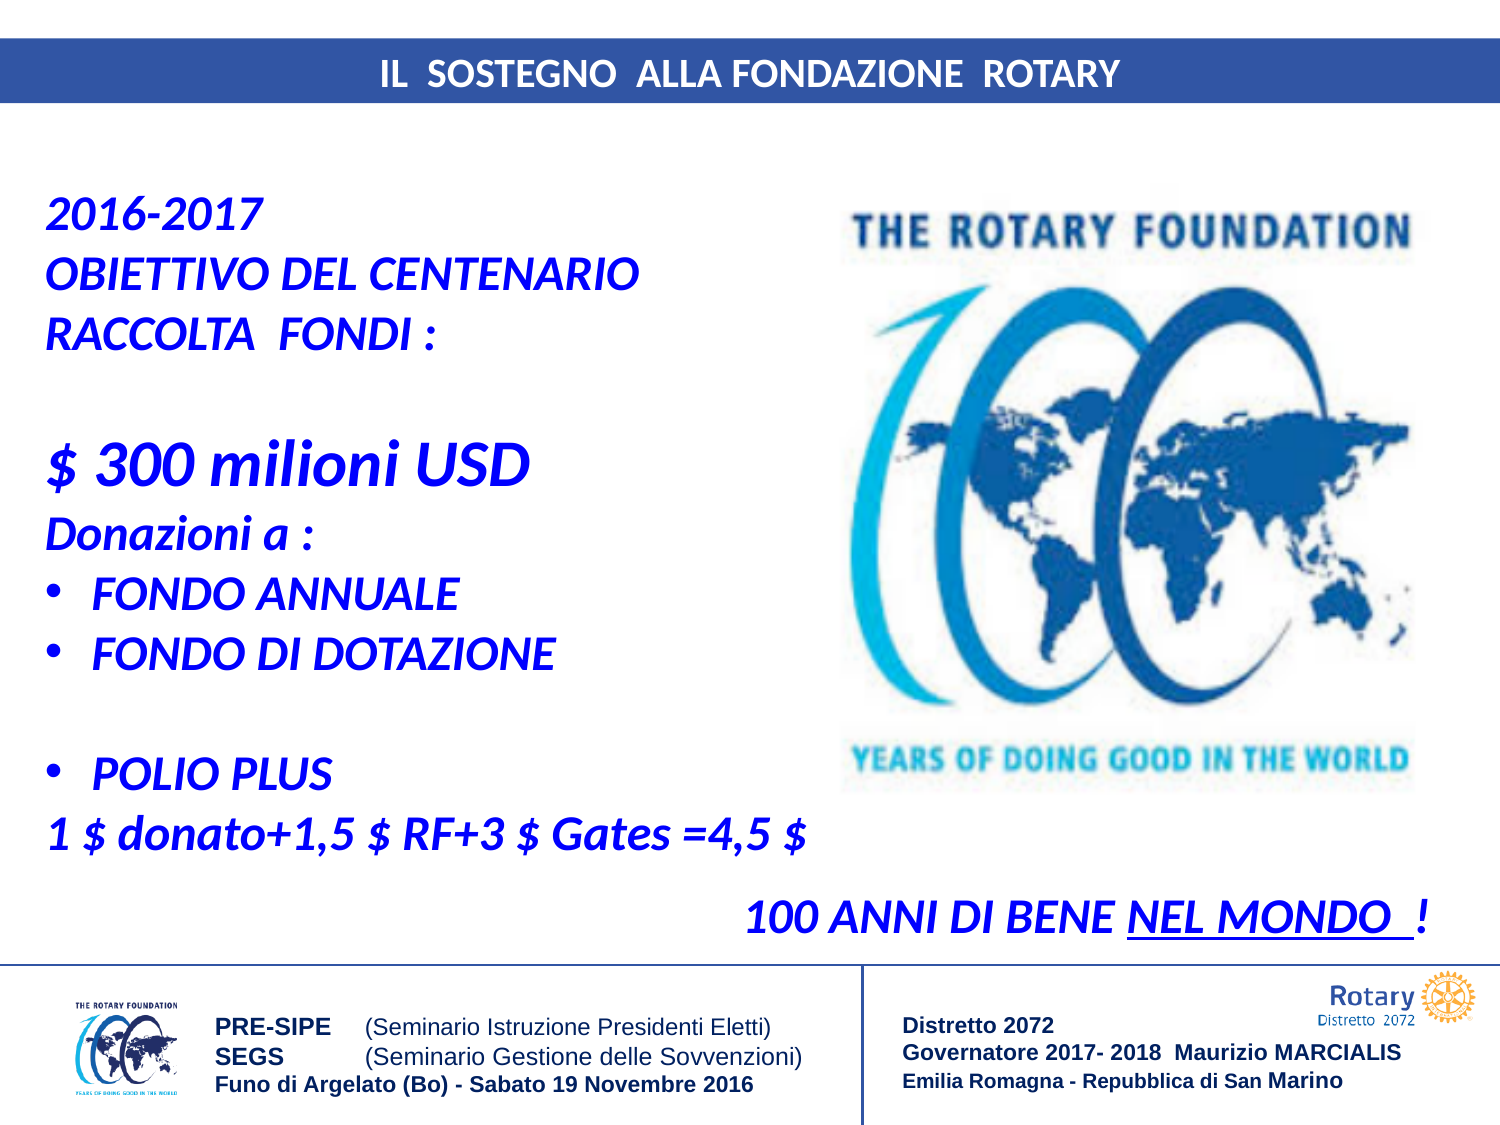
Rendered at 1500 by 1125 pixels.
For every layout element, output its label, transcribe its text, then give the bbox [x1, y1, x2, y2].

picture [746, 160, 1500, 805]
picture [1316, 968, 1477, 1029]
text_box 2016-2017 OBIETTIVO DEL CENTENARIO RACCOLTA FONDI : $ 300 milioni USD Donazioni a : FONDO ANNUALE FONDO DI DOTAZIONE POLIO PLUS 1 $ donato+1,5 $ RF+3 $ Gates =4,5 $ [29, 172, 825, 988]
picture [62, 1002, 177, 1095]
text_box 100 ANNI DI BENE NEL MONDO ! [825, 876, 1500, 952]
